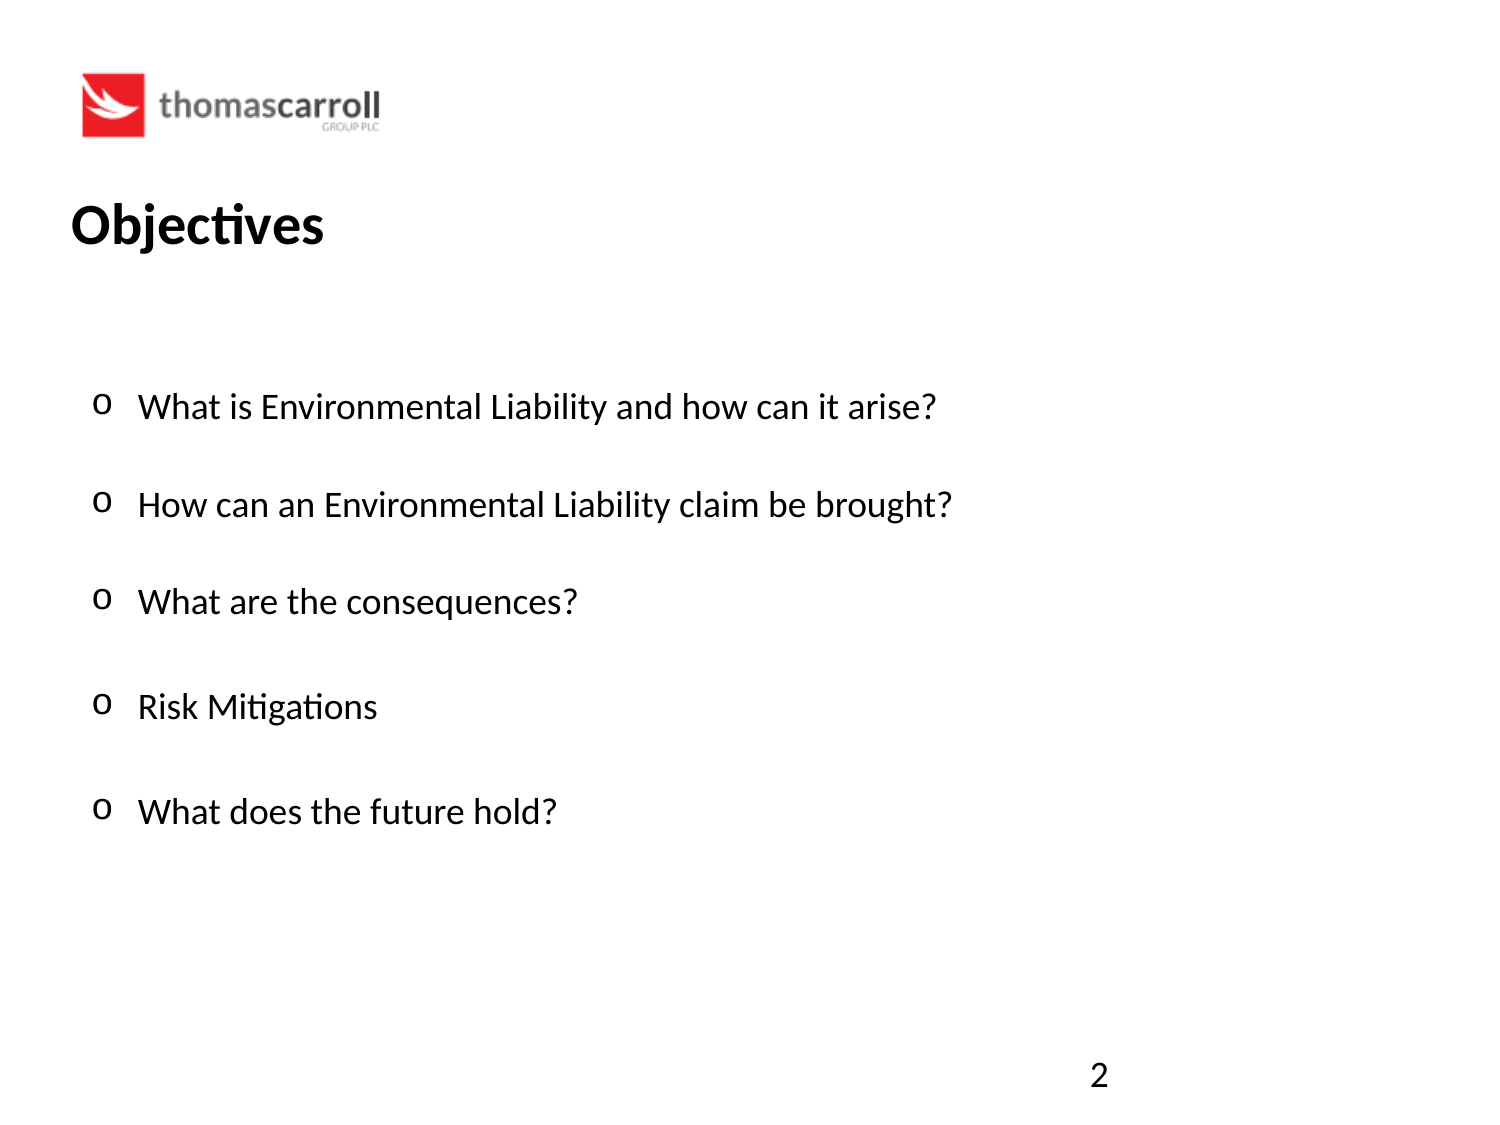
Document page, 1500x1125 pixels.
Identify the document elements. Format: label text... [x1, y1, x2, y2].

text_box What is Environmental Liability and how can it arise? How can an Environmental Liability claim be brought? What are the consequences? Risk Mitigations What does the future hold? [10, 322, 1361, 1016]
text_box Objectives [56, 179, 1260, 264]
slide_number 2 [1074, 1042, 1425, 1103]
